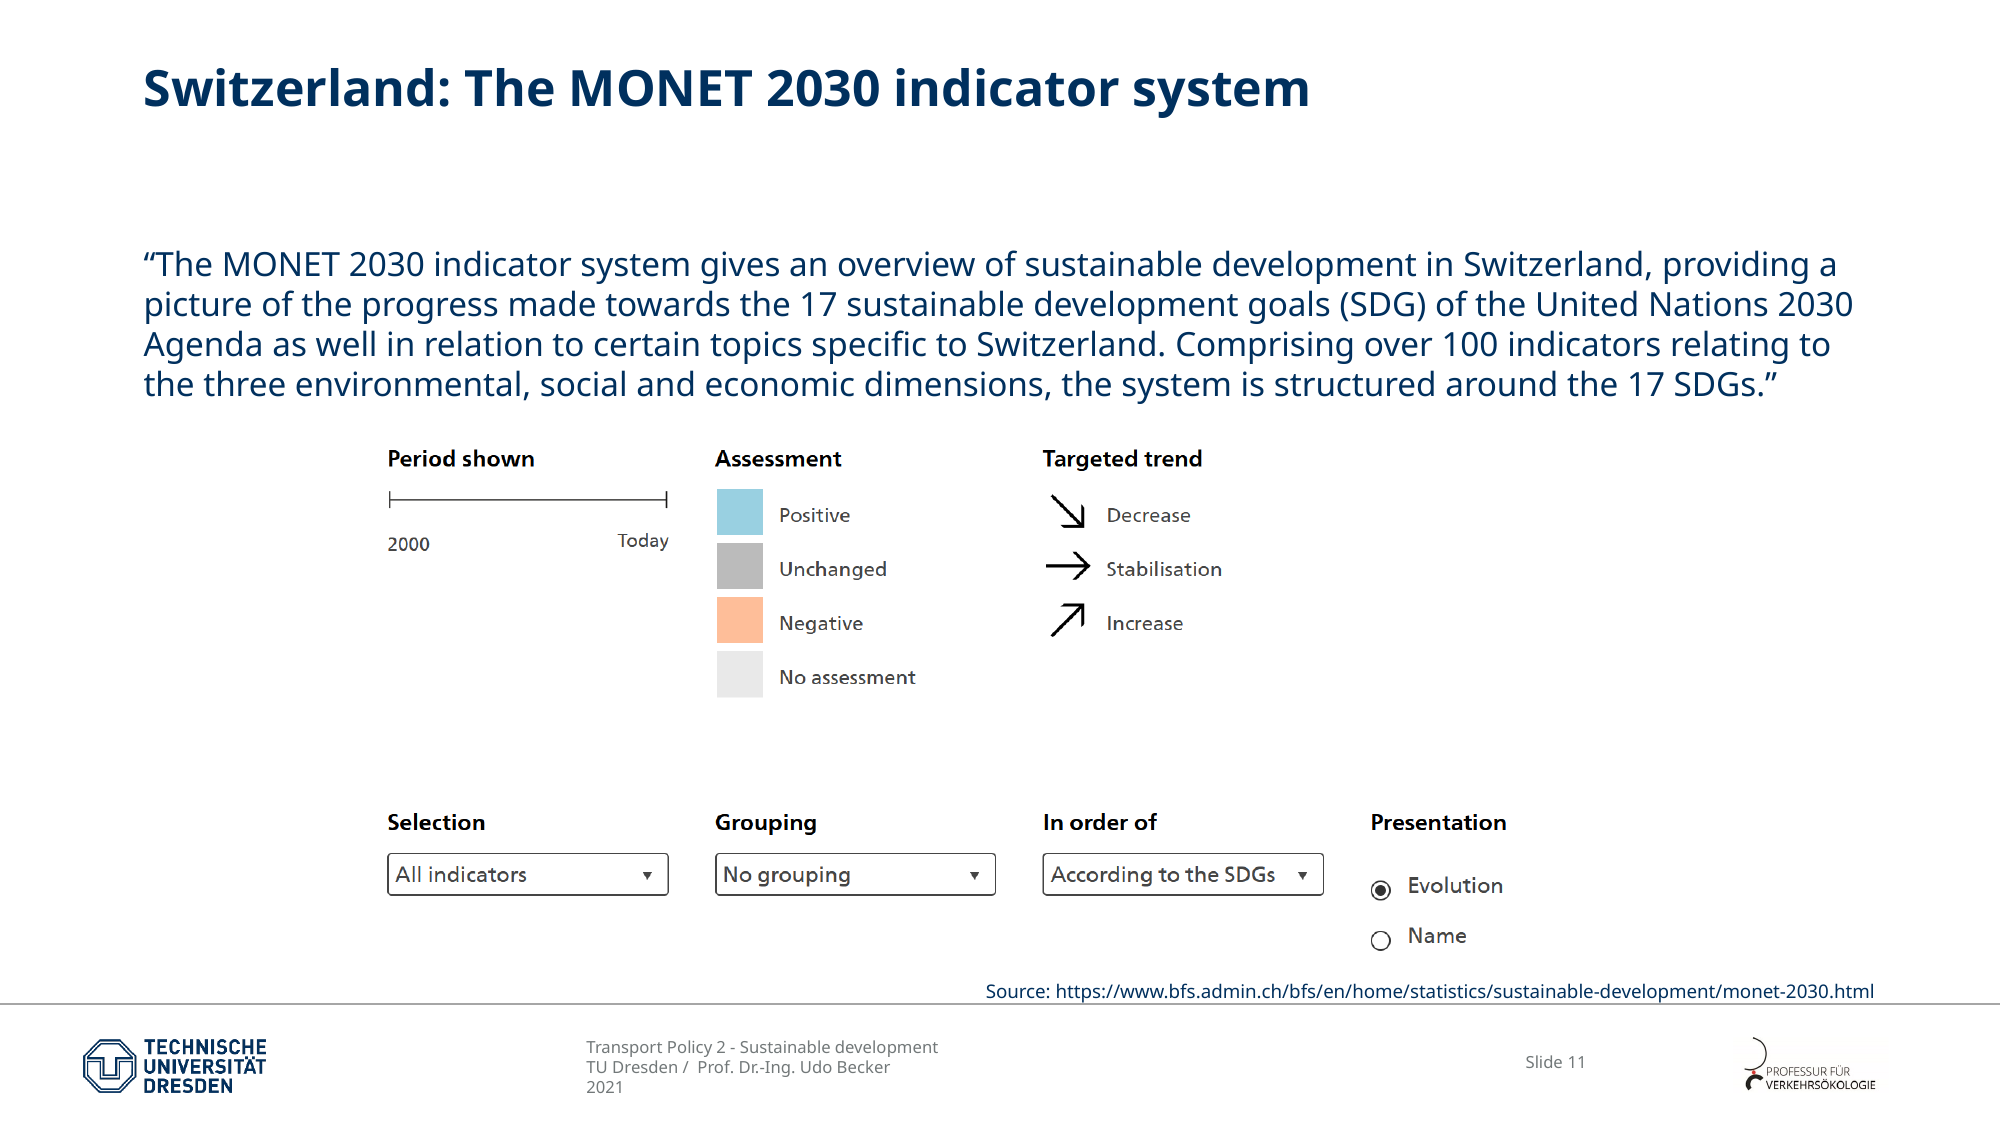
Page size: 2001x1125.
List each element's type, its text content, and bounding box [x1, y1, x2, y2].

title Switzerland: The MONET 2030 indicator system [143, 56, 1880, 169]
list “The MONET 2030 indicator system gives an overview of sustainable development in Switzerland, providing a picture of the progress made towards the 17 sustainable development goals (SDG) of the United Nations 2030 Agenda as well in relation to certain topics specific to Switzerland. Comprising over 100 indicators relating to the three environmental, social and economic dimensions, the system is structured around the 17 SDGs.” [143, 243, 1880, 957]
text_box Source: https://www.bfs.admin.ch/bfs/en/home/statistics/sustainable-development/monet-2030.html [801, 972, 1894, 1010]
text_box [376, 375, 1624, 965]
picture [83, 1039, 266, 1093]
picture [1733, 1037, 1889, 1093]
